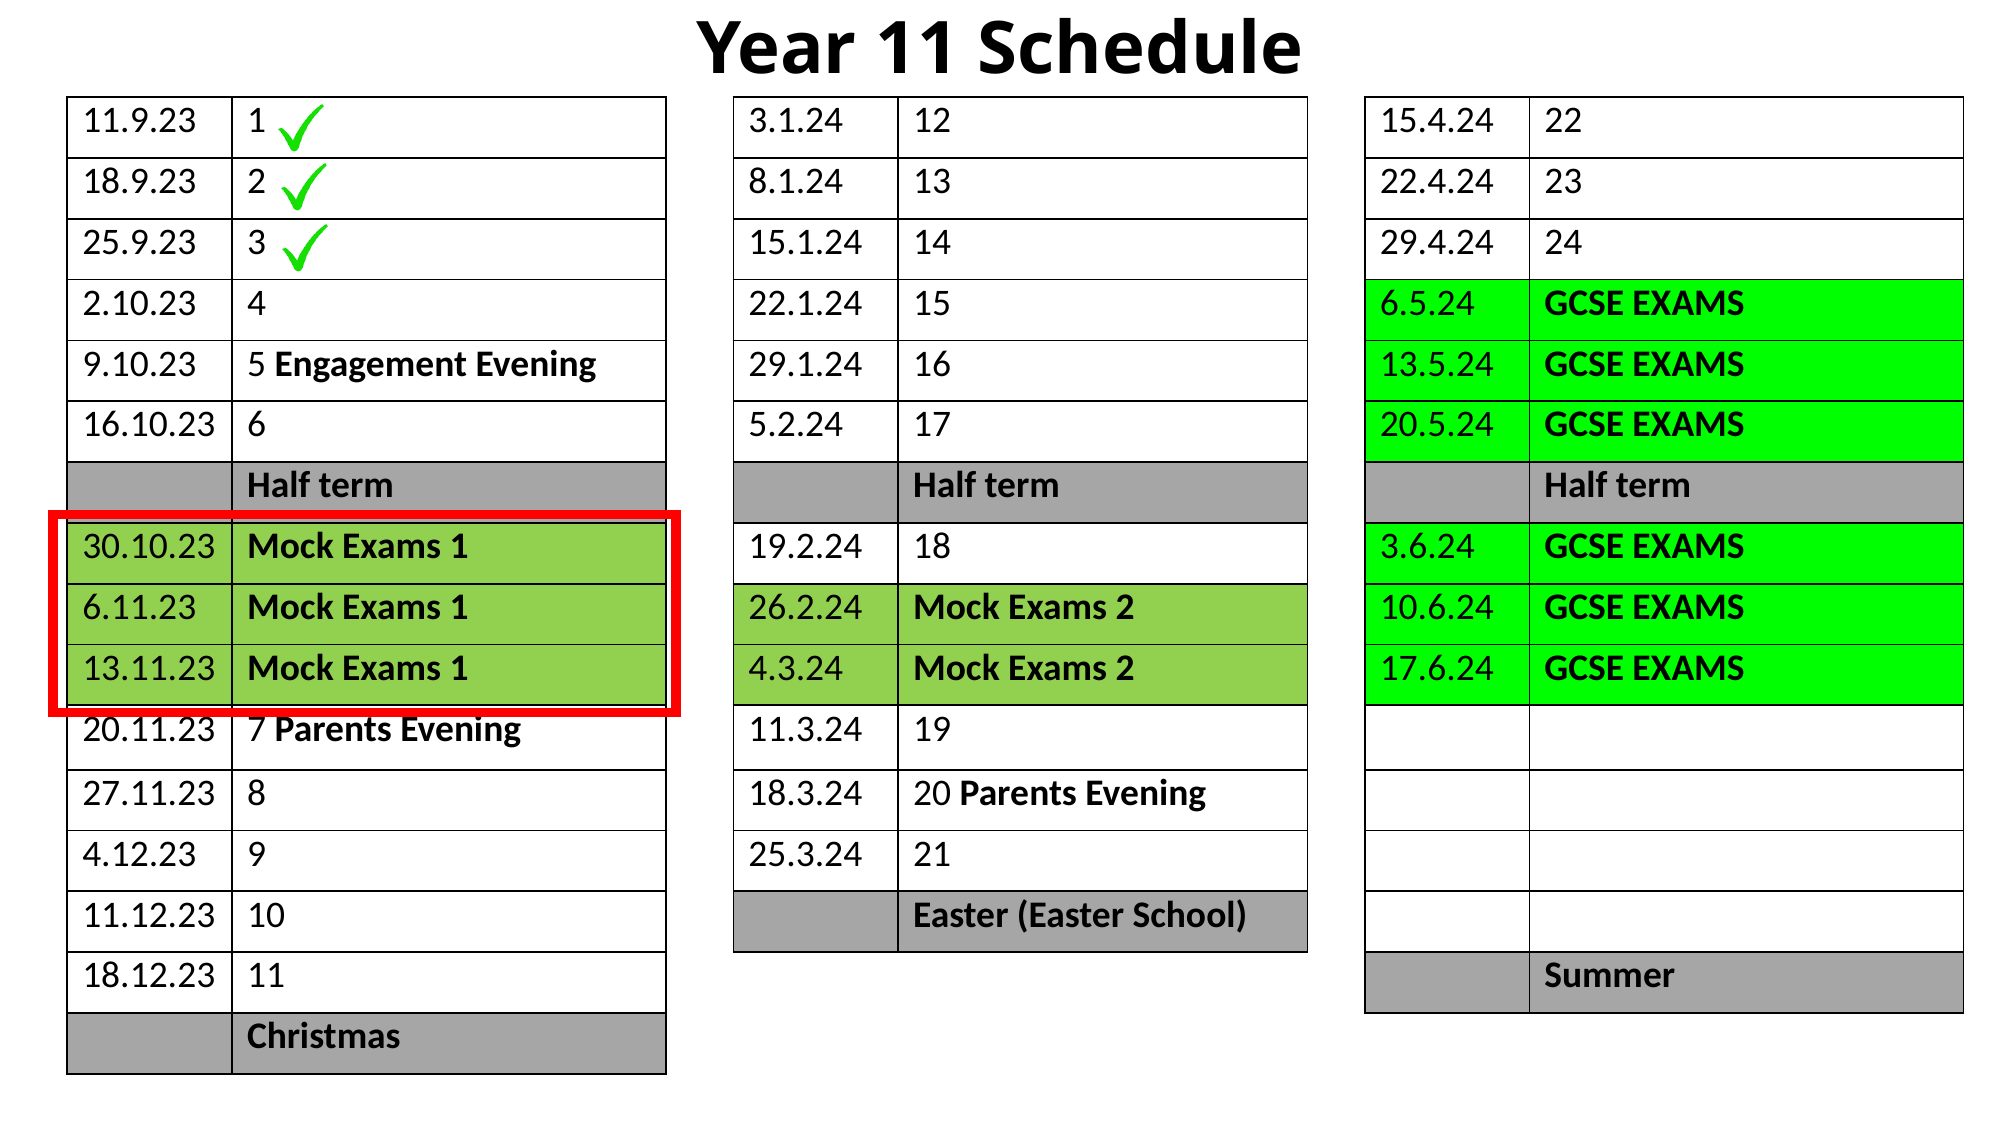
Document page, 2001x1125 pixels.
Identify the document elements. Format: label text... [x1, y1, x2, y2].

table_cell 5 Engagement Evening [233, 341, 665, 400]
table_cell 4.3.24 [734, 645, 897, 704]
table_cell 10 [233, 892, 665, 951]
table_cell 18.3.24 [734, 771, 897, 830]
table_cell 7 Parents Evening [233, 713, 665, 769]
table_cell 16 [899, 341, 1307, 400]
table_cell [1366, 831, 1529, 890]
table_cell 8 [233, 771, 665, 830]
table_cell 10.6.24 [1366, 585, 1529, 644]
table_cell 17 [899, 402, 1307, 461]
table_cell Mock Exams 2 [899, 585, 1307, 644]
table_cell 23 [1530, 159, 1963, 218]
table_cell 6 [233, 402, 665, 461]
table_cell 2.10.23 [68, 280, 231, 340]
table_cell 6.5.24 [1366, 280, 1529, 340]
table_cell [1366, 706, 1529, 769]
table_cell Christmas [233, 1014, 665, 1073]
table_cell 4 [233, 280, 665, 340]
table_cell [1366, 892, 1529, 951]
table_cell 19.2.24 [734, 524, 897, 583]
table_cell [68, 1014, 231, 1073]
table_cell 9.10.23 [68, 341, 231, 400]
table_cell Easter (Easter School) [899, 892, 1307, 951]
table_cell 25.3.24 [734, 831, 897, 890]
table_cell [1530, 892, 1963, 951]
table_cell 11.3.24 [734, 706, 897, 769]
table_cell 24 [1530, 220, 1963, 279]
table_cell 20.5.24 [1366, 402, 1529, 461]
table_cell 22.1.24 [734, 280, 897, 340]
table_cell 3 [233, 220, 665, 279]
table_cell 27.11.23 [68, 771, 231, 830]
table_cell 13 [899, 159, 1307, 218]
table_cell 26.2.24 [734, 585, 897, 644]
table_cell Mock Exams 2 [899, 645, 1307, 704]
table_cell [1530, 771, 1963, 830]
title Year 11 Schedule [0, 3, 2000, 98]
table_cell 15 [899, 280, 1307, 340]
table_cell Half term [233, 463, 665, 514]
table_cell 18.9.23 [68, 159, 231, 218]
table_cell 11 [233, 953, 665, 1012]
table_cell [1366, 463, 1529, 522]
table_cell Half term [899, 463, 1307, 522]
table_cell 5.2.24 [734, 402, 897, 461]
table_cell [1366, 771, 1529, 830]
text_box [52, 514, 677, 713]
table_cell GCSE EXAMS [1530, 645, 1963, 704]
table_cell GCSE EXAMS [1530, 341, 1963, 400]
table_cell 18 [899, 524, 1307, 583]
table_cell GCSE EXAMS [1530, 524, 1963, 583]
table_cell 16.10.23 [68, 402, 231, 461]
picture [280, 162, 327, 211]
table_header 3.1.24 [734, 98, 897, 157]
table_cell 9 [233, 831, 665, 890]
table_header 1 [233, 98, 665, 157]
table_cell 14 [899, 220, 1307, 279]
table_header 11.9.23 [68, 98, 231, 157]
table_cell 11.12.23 [68, 892, 231, 951]
table_cell [68, 463, 231, 514]
table_header 15.4.24 [1366, 98, 1529, 157]
table_cell 17.6.24 [1366, 645, 1529, 704]
table_cell [1530, 831, 1963, 890]
table_cell GCSE EXAMS [1530, 402, 1963, 461]
picture [281, 223, 328, 272]
table_cell [1366, 953, 1529, 1012]
table_cell [1530, 706, 1963, 769]
table_cell 22.4.24 [1366, 159, 1529, 218]
table_cell 29.1.24 [734, 341, 897, 400]
table_cell 20 Parents Evening [899, 771, 1307, 830]
table_cell 8.1.24 [734, 159, 897, 218]
table_cell 15.1.24 [734, 220, 897, 279]
table_header 12 [899, 98, 1307, 157]
table_header 22 [1530, 98, 1963, 157]
table_cell Summer [1530, 953, 1963, 1012]
table_cell 21 [899, 831, 1307, 890]
table_cell 20.11.23 [68, 713, 231, 769]
table_cell 2 [233, 159, 665, 218]
table_cell 19 [899, 706, 1307, 769]
table_cell 18.12.23 [68, 953, 231, 1012]
table_cell 4.12.23 [68, 831, 231, 890]
table_cell 13.5.24 [1366, 341, 1529, 400]
table_cell 29.4.24 [1366, 220, 1529, 279]
table_cell 25.9.23 [68, 220, 231, 279]
table_cell Half term [1530, 463, 1963, 522]
picture [277, 103, 324, 152]
table_cell [734, 892, 897, 951]
table_cell [734, 463, 897, 522]
table_cell GCSE EXAMS [1530, 280, 1963, 340]
table_cell 3.6.24 [1366, 524, 1529, 583]
table_cell GCSE EXAMS [1530, 585, 1963, 644]
